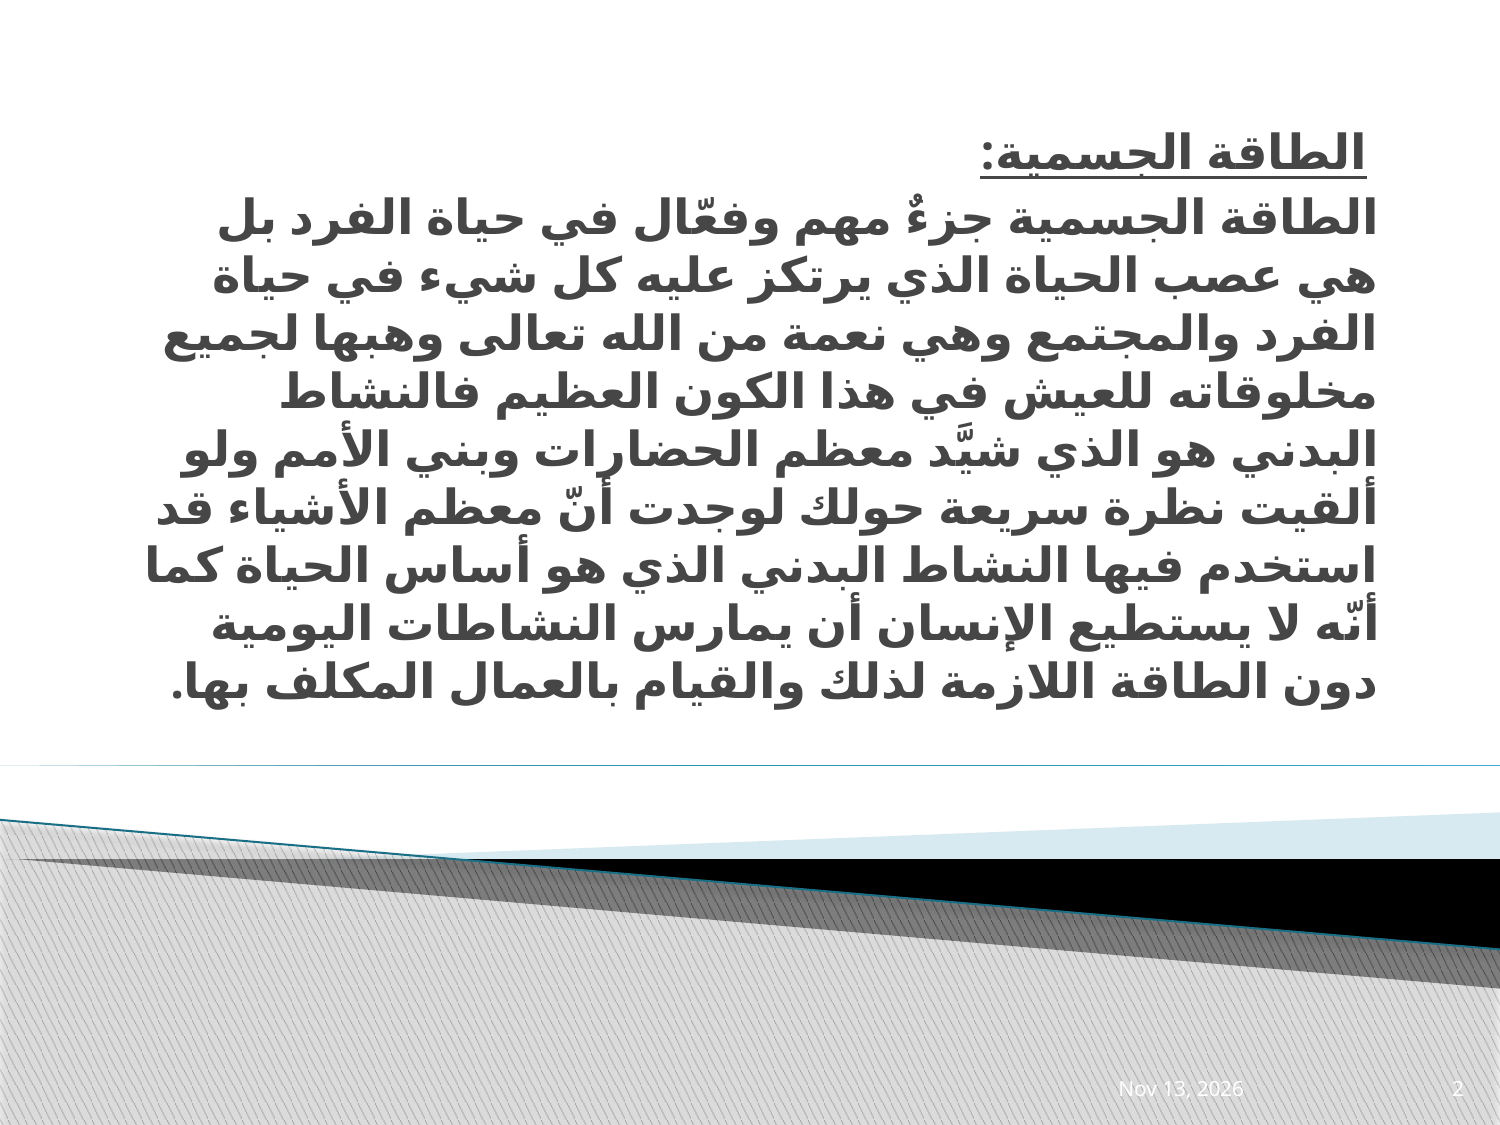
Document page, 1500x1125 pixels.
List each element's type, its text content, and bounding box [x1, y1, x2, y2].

subtitle الطاقة الجسمية: الطاقة الجسمية جزءٌ مهم وفعّال في حياة الفرد بل هي عصب الحياة الذي يرتكز عليه كل شيء في حياة الفرد والمجتمع وهي نعمة من الله تعالى وهبها لجميع مخلوقاته للعيش في هذا الكون العظيم فالنشاط البدني هو الذي شيَّد معظم الحضارات وبني الأمم ولو ألقيت نظرة سريعة حولك لوجدت أنّ معظم الأشياء قد استخدم فيها النشاط البدني الذي هو أساس الحياة كما أنّه لا يستطيع الإنسان أن يمارس النشاطات اليومية دون الطاقة اللازمة لذلك والقيام بالعمال المكلف بها. [112, 113, 1388, 790]
slide_number 2 [1418, 1051, 1479, 1112]
picture [5, 859, 1500, 989]
slide_number 7-Apr-21 [1103, 1051, 1418, 1112]
